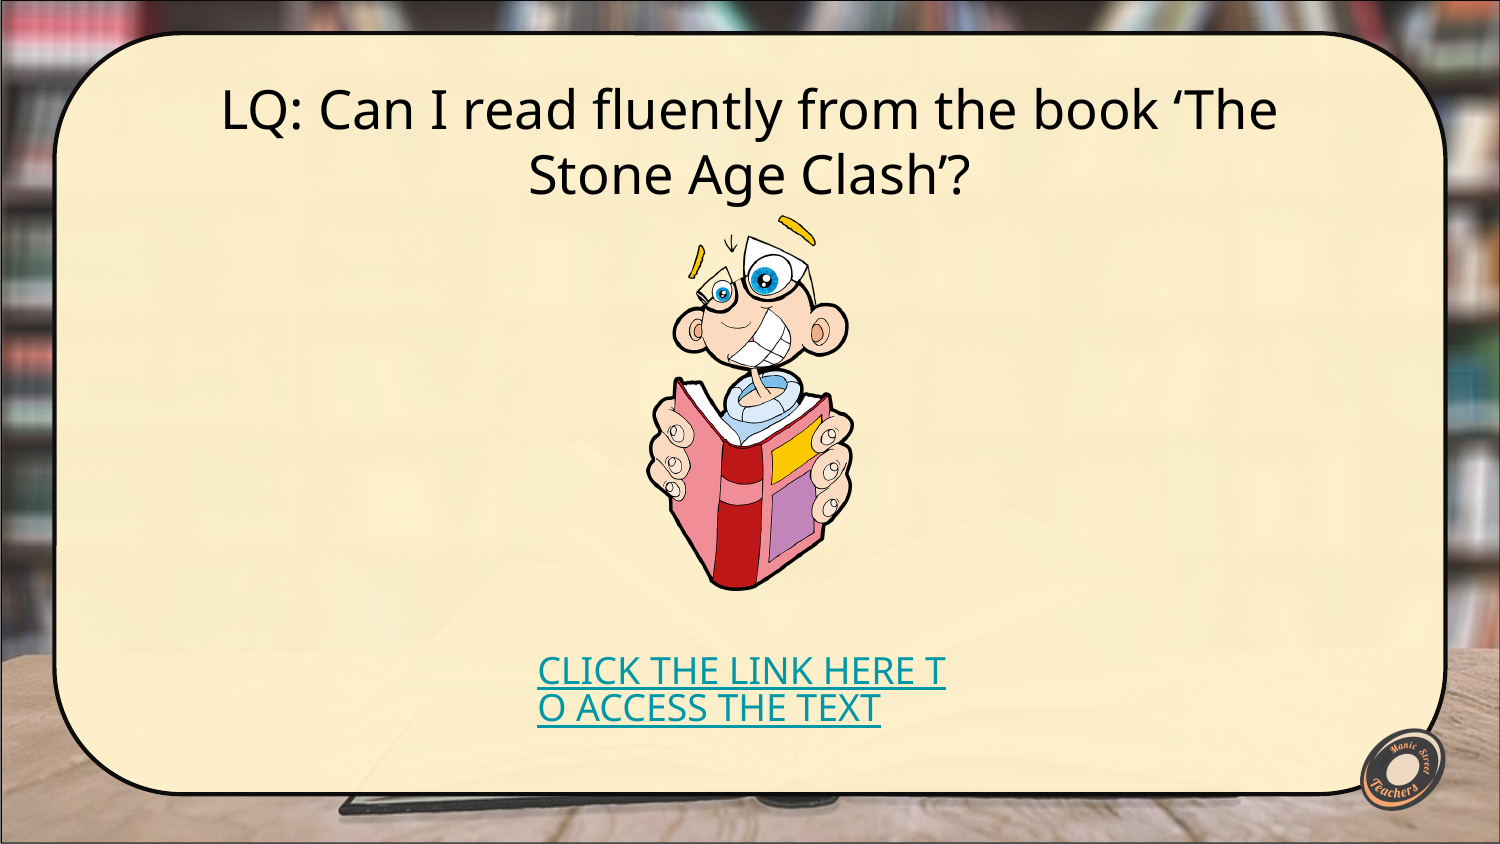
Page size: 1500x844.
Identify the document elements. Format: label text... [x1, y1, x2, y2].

text_box [52, 31, 1448, 797]
picture [0, 0, 1500, 844]
text_box LQ: Can I read fluently from the book ‘The Stone Age Clash’? [166, 114, 1334, 221]
text_box CLICK THE LINK HERE TO ACCESS THE TEXT [522, 639, 978, 706]
